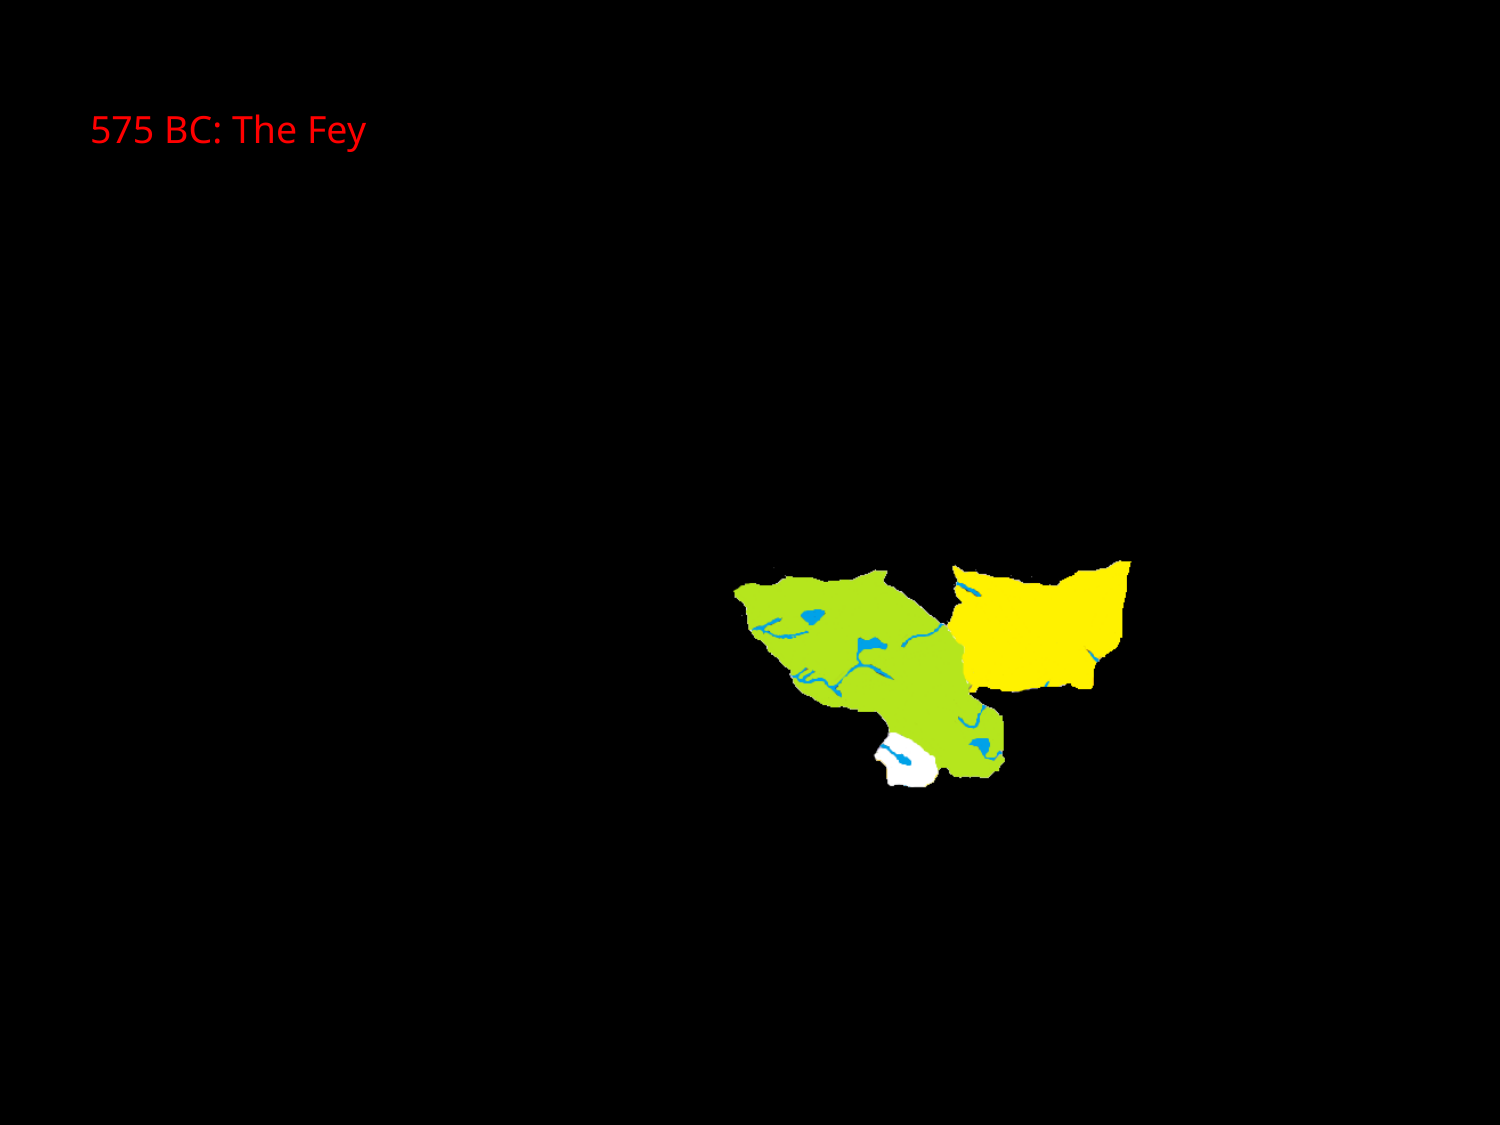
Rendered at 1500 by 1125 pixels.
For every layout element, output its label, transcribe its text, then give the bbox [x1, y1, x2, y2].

title 575 BC: The Fey [75, 45, 1425, 151]
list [0, 152, 1500, 1125]
